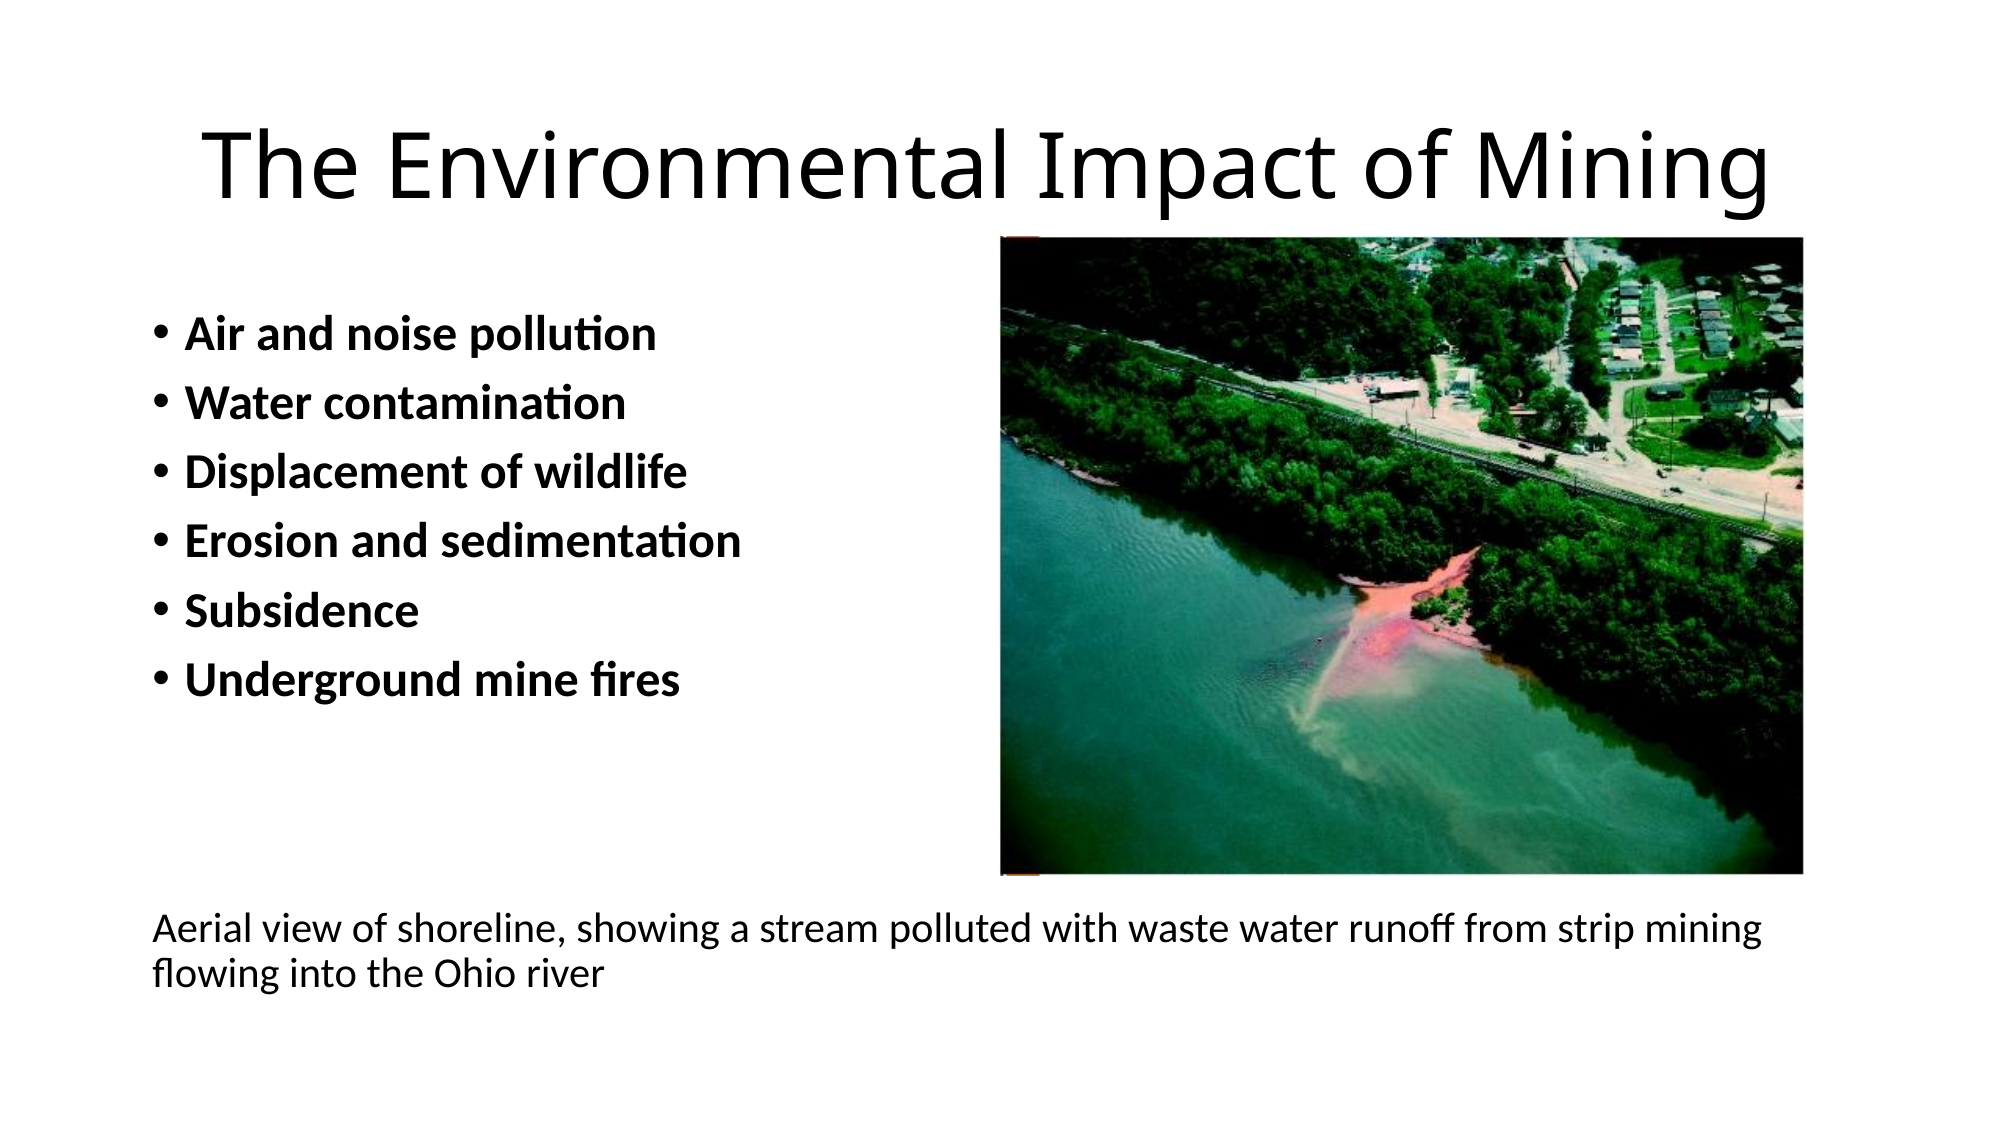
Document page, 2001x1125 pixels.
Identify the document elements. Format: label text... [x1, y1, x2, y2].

title The Environmental Impact of Mining [137, 59, 1863, 278]
picture [999, 236, 1805, 876]
list Air and noise pollution Water contamination Displacement of wildlife Erosion and sedimentation Subsidence Underground mine fires Aerial view of shoreline, showing a stream polluted with waste water runoff from strip mining flowing into the Ohio river [137, 299, 1863, 1014]
